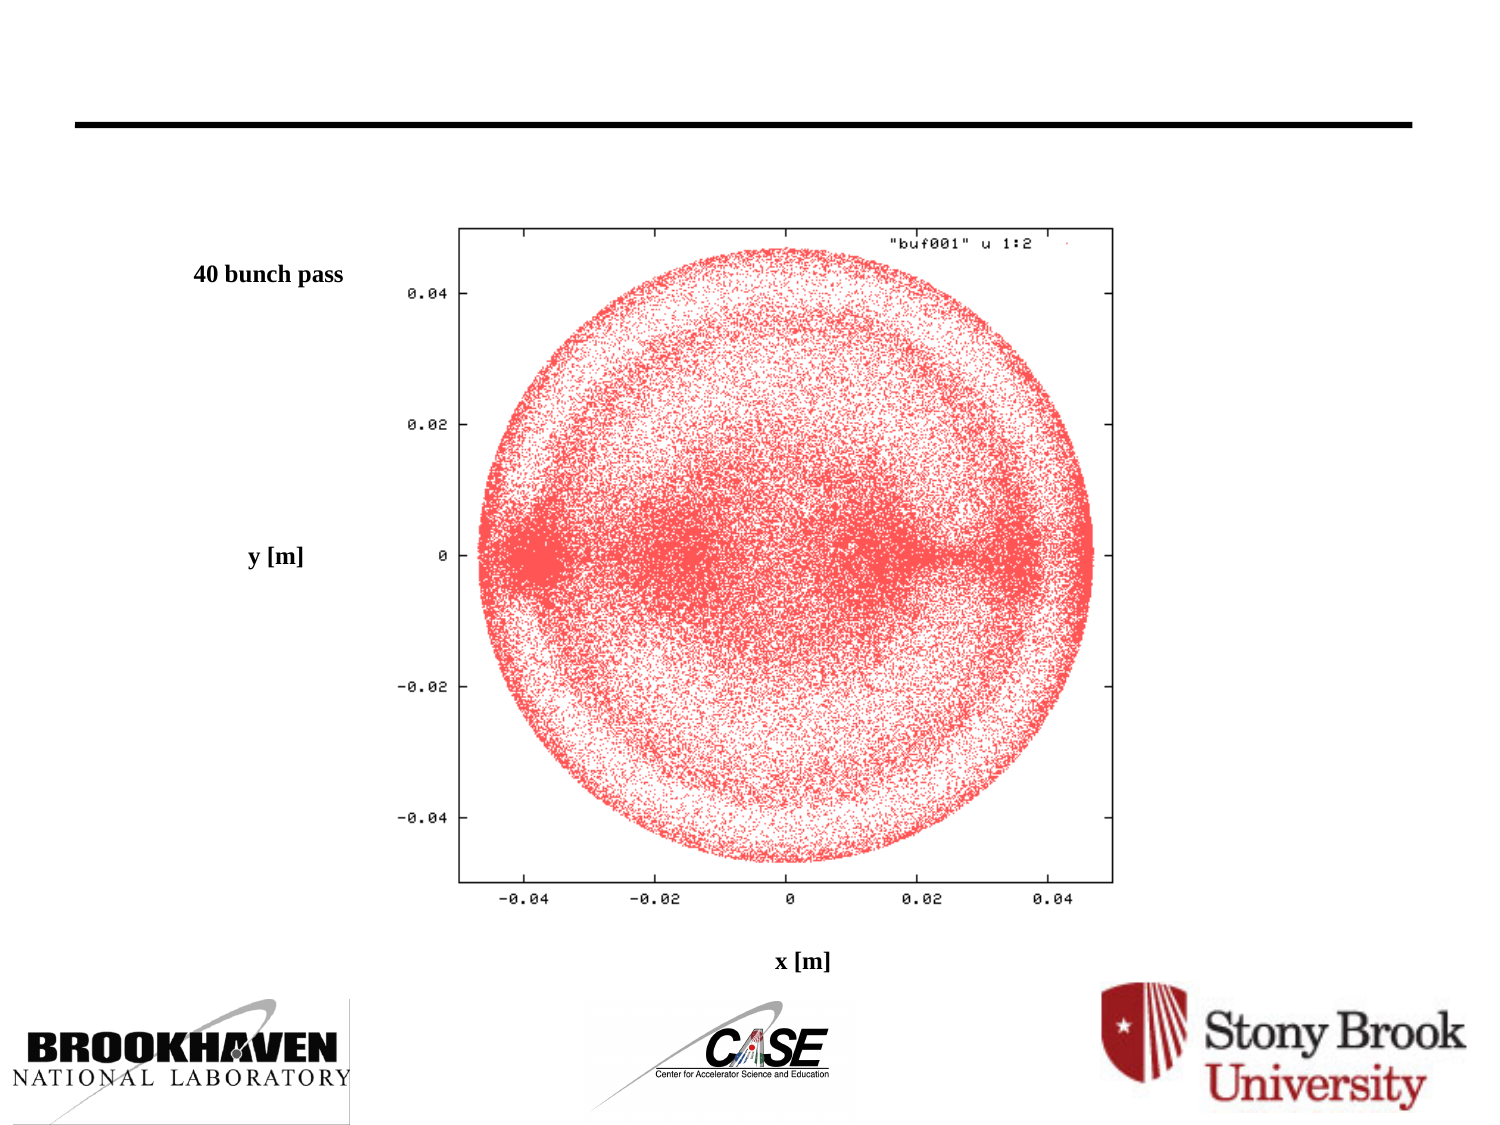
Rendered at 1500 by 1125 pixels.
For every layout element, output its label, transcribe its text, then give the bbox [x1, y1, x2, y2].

text_box y [m] [223, 532, 273, 577]
picture [13, 999, 350, 1125]
picture [581, 999, 863, 1125]
text_box 40 bunch pass [124, 249, 273, 295]
picture [1100, 981, 1469, 1113]
text_box x [m] [750, 937, 863, 983]
picture [279, 209, 1221, 916]
